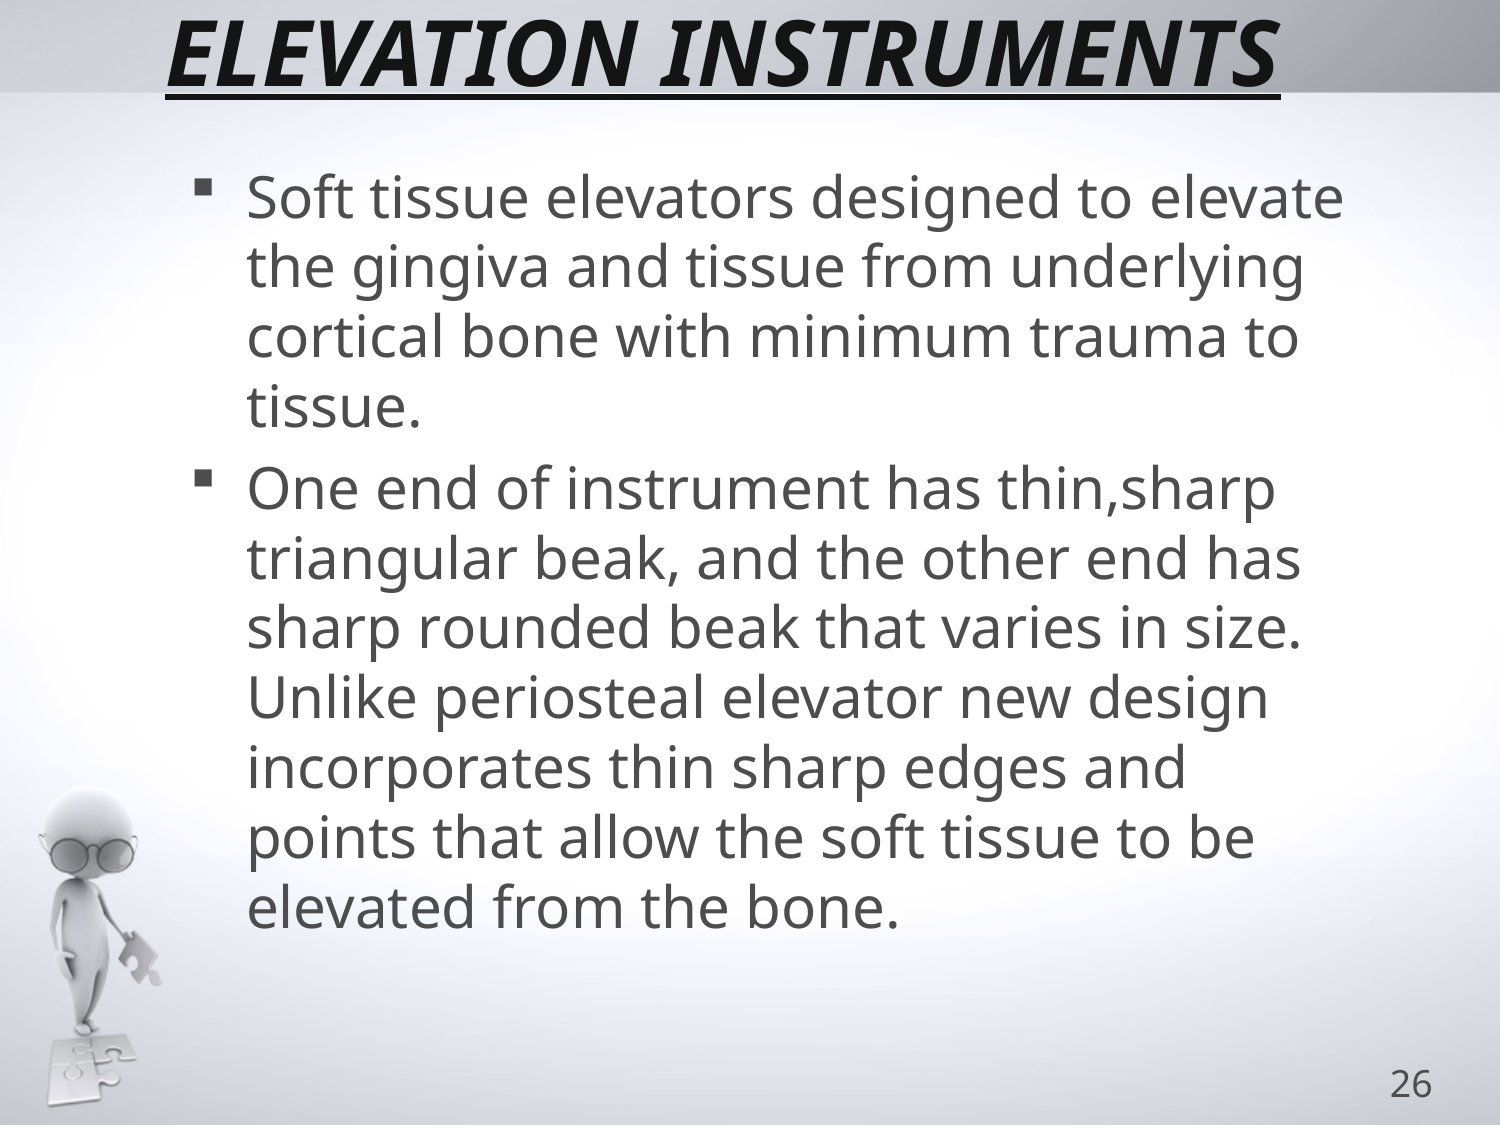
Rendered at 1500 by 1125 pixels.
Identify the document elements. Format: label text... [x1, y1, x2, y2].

title ELEVATION INSTRUMENTS [10, 5, 1437, 94]
slide_number 26 [1374, 1052, 1500, 1113]
picture [0, 0, 1500, 1125]
list Soft tissue elevators designed to elevate the gingiva and tissue from underlying cortical bone with minimum trauma to tissue. One end of instrument has thin,sharp triangular beak, and the other end has sharp rounded beak that varies in size. Unlike periosteal elevator new design incorporates thin sharp edges and points that allow the soft tissue to be elevated from the bone. [174, 152, 1376, 951]
